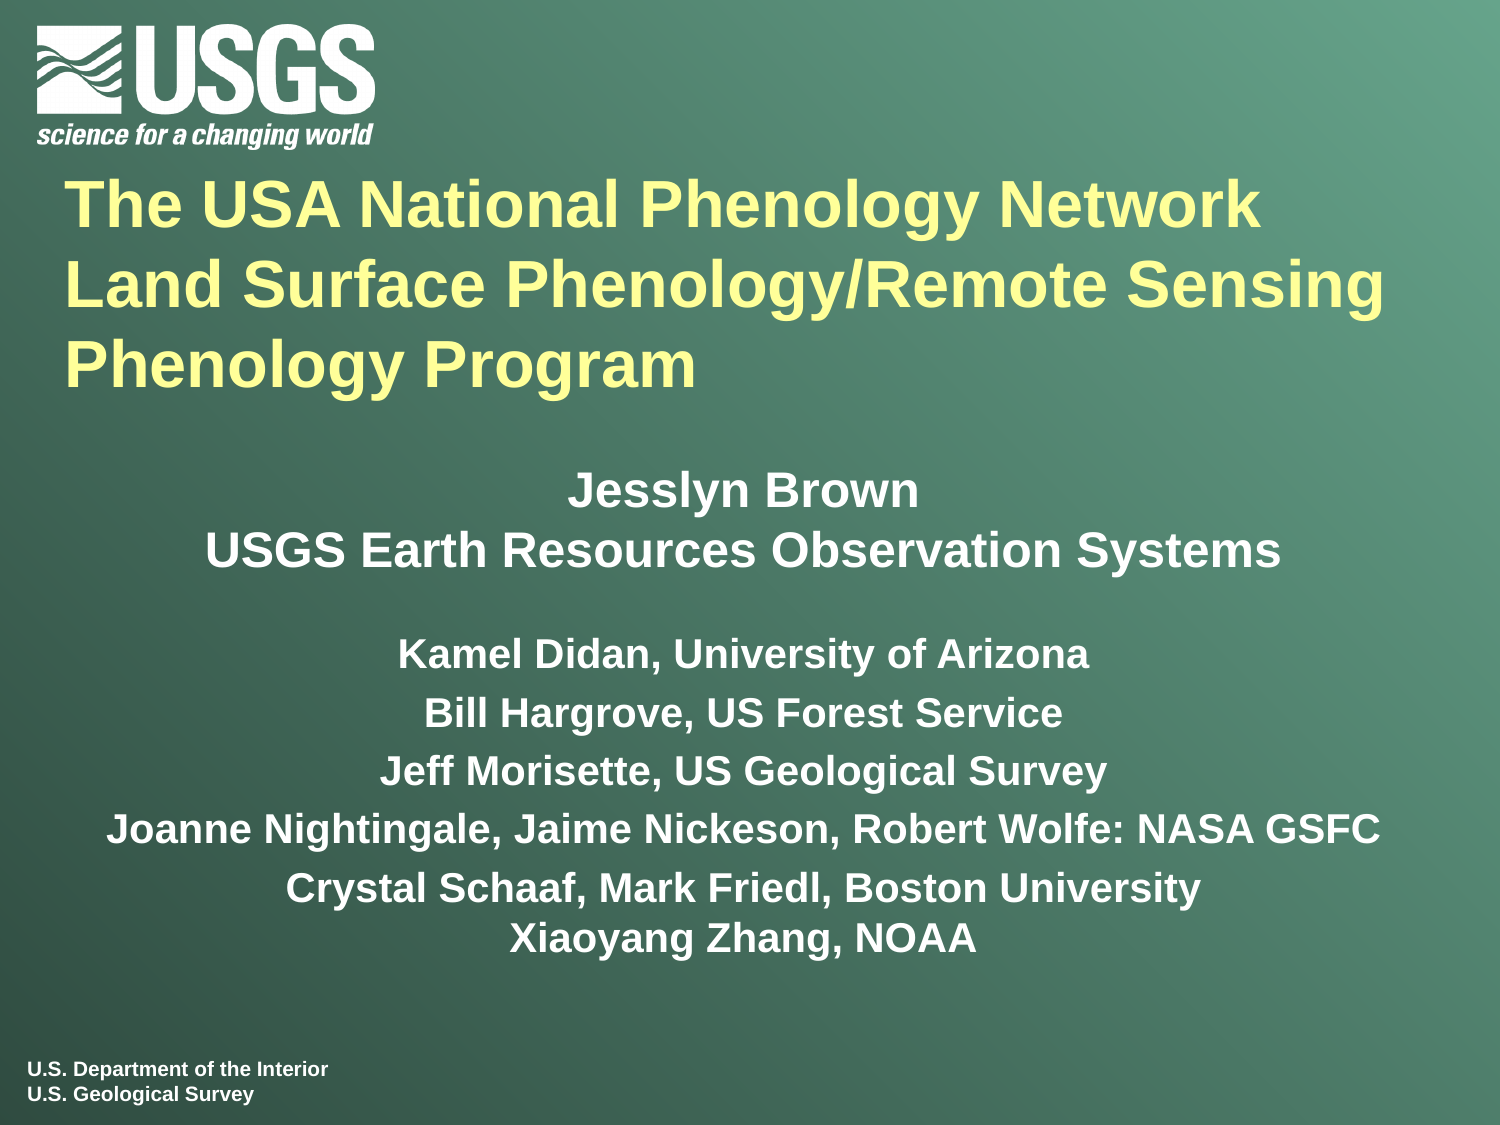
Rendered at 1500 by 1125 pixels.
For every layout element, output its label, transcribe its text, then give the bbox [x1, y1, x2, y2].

subtitle Jesslyn Brown USGS Earth Resources Observation Systems Kamel Didan, University of Arizona Bill Hargrove, US Forest Service Jeff Morisette, US Geological Survey Joanne Nightingale, Jaime Nickeson, Robert Wolfe: NASA GSFC Crystal Schaaf, Mark Friedl, Boston University Xiaoyang Zhang, NOAA [61, 449, 1426, 738]
title The USA National Phenology Network Land Surface Phenology/Remote Sensing Phenology Program [49, 186, 1414, 376]
